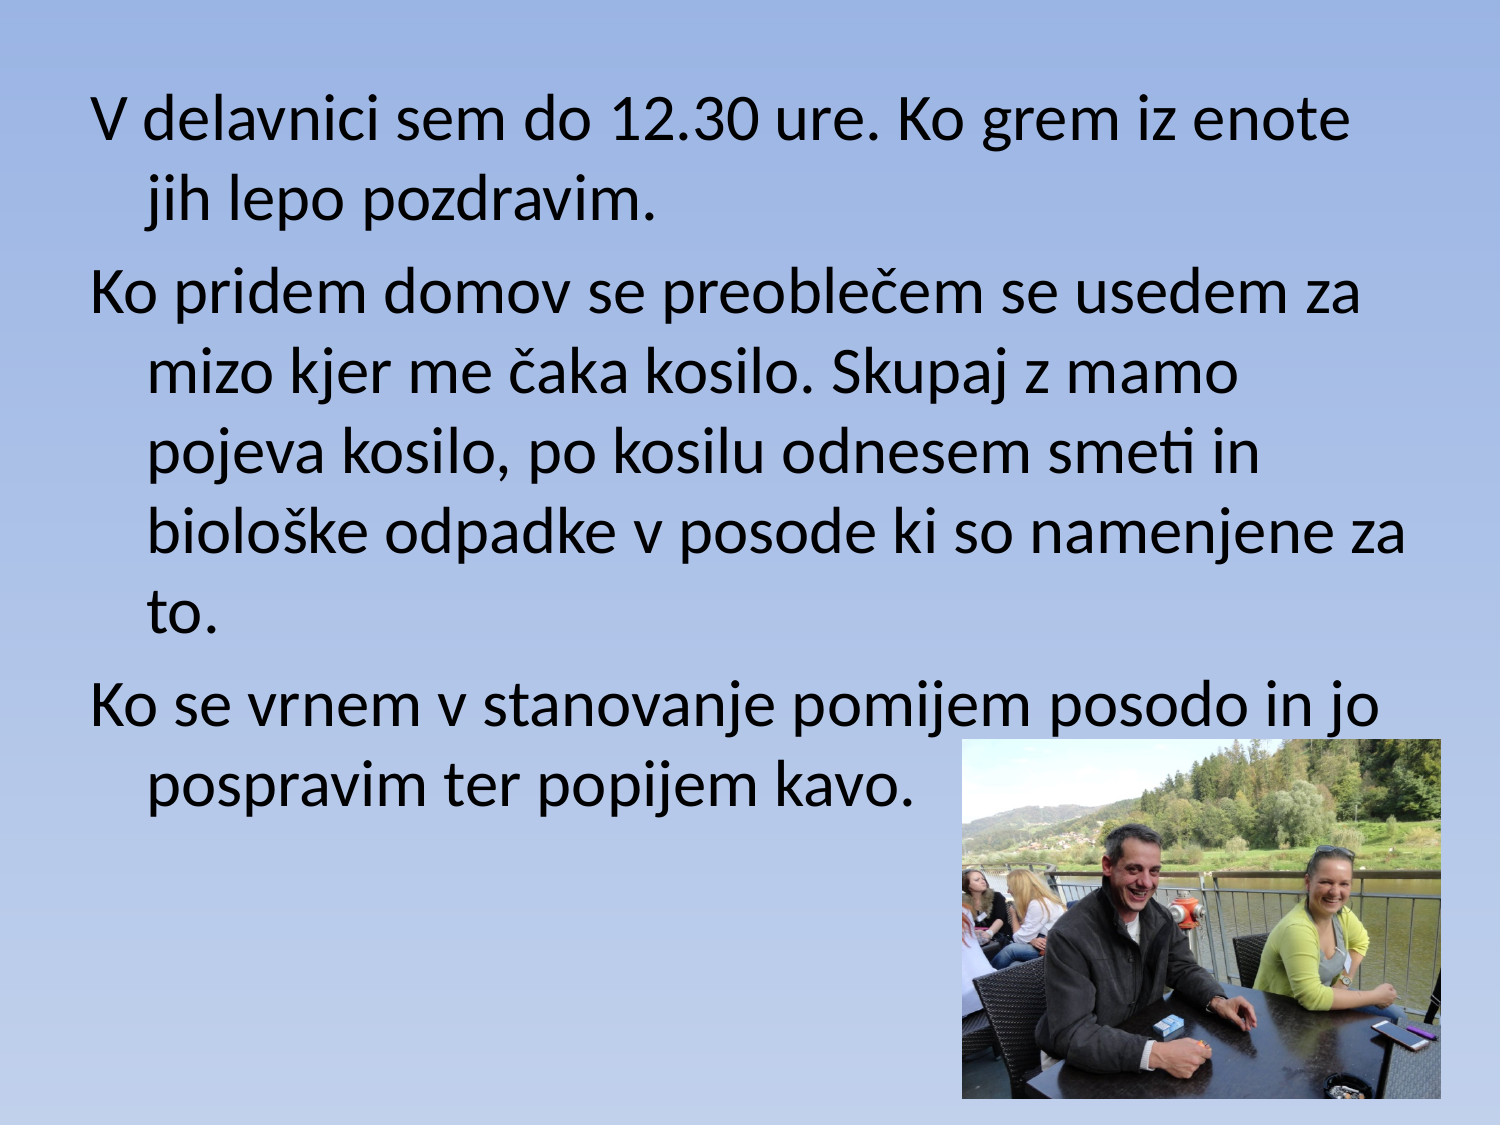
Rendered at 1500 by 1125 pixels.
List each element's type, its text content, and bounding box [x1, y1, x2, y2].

picture [962, 739, 1442, 1099]
list V delavnici sem do 12.30 ure. Ko grem iz enote jih lepo pozdravim. Ko pridem domov se preoblečem se usedem za mizo kjer me čaka kosilo. Skupaj z mamo pojeva kosilo, po kosilu odnesem smeti in biološke odpadke v posode ki so namenjene za to. Ko se vrnem v stanovanje pomijem posodo in jo pospravim ter popijem kavo. [75, 66, 1425, 1005]
